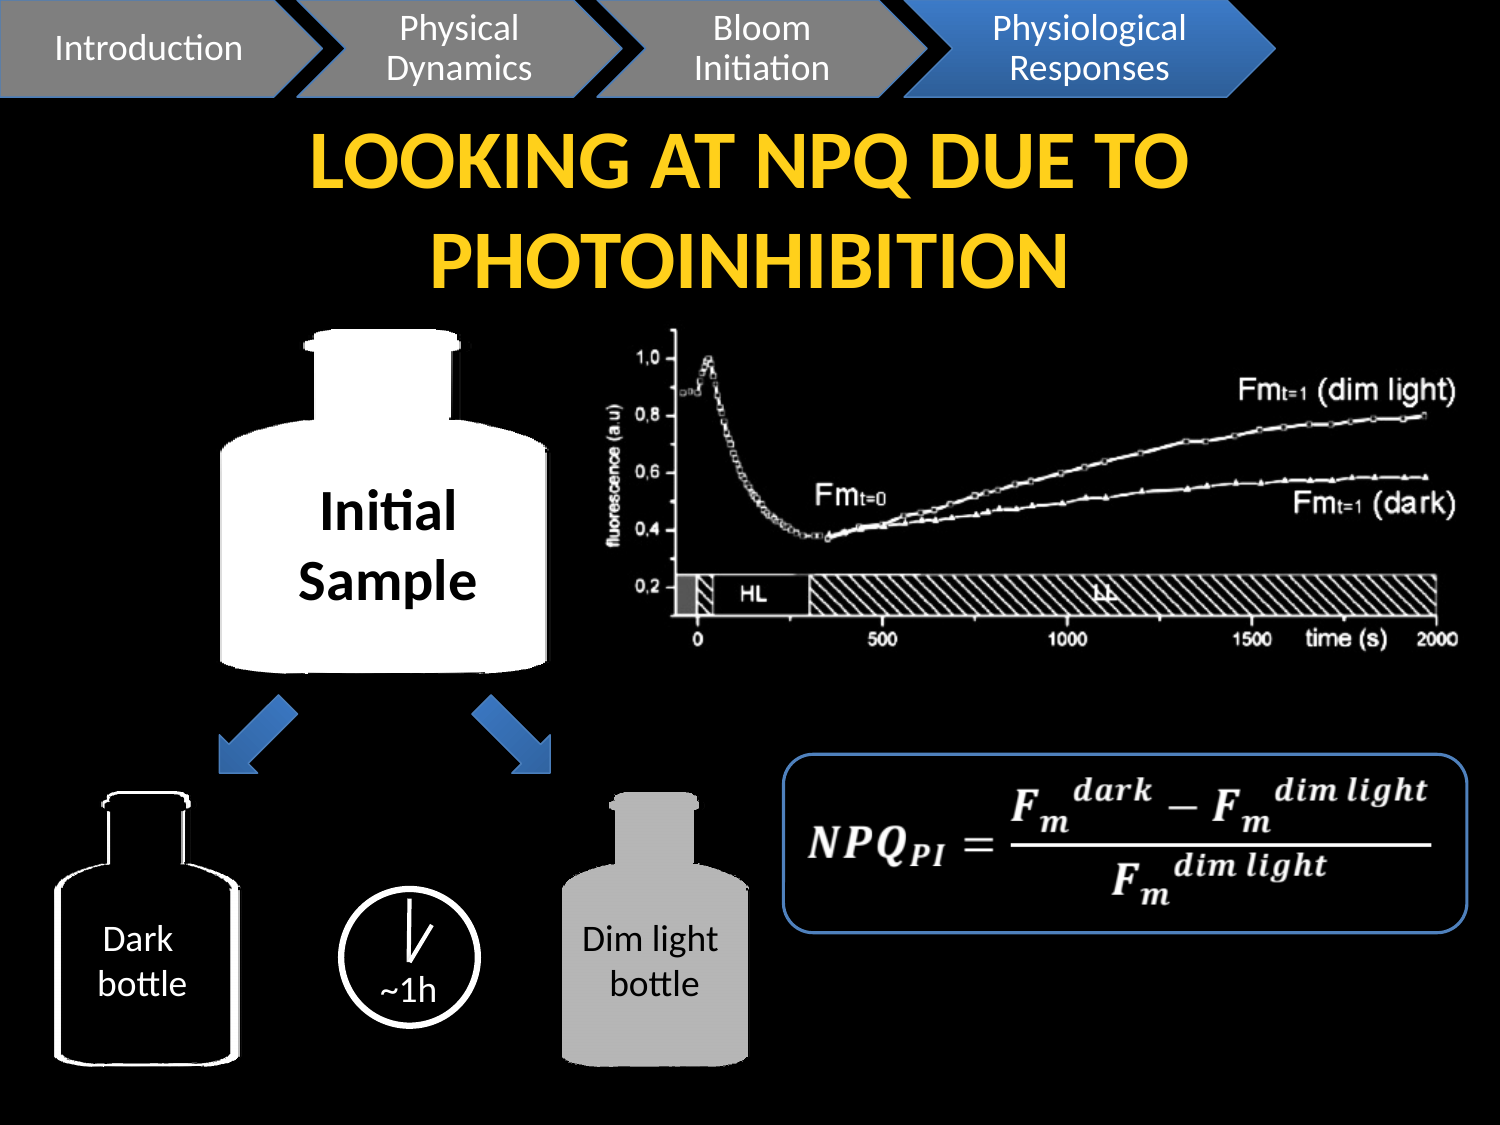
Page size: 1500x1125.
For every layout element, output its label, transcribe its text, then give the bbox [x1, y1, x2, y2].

picture [42, 320, 1464, 674]
text_box [376, 1018, 443, 1027]
text_box Introduction [0, 0, 323, 98]
text_box ~1h [365, 957, 453, 1018]
text_box [346, 888, 457, 1012]
picture [462, 791, 850, 1068]
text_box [409, 924, 433, 963]
title Looking at NPQ due to Photoinhibition [75, 123, 1425, 288]
text_box [785, 753, 1465, 771]
picture [0, 791, 342, 1067]
text_box [471, 694, 551, 774]
text_box Physical Dynamics [296, 0, 623, 98]
text_box Bloom Initiation [596, 0, 928, 98]
text_box Physiological Responses [903, 0, 1276, 98]
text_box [729, 772, 1500, 953]
text_box [218, 694, 299, 774]
